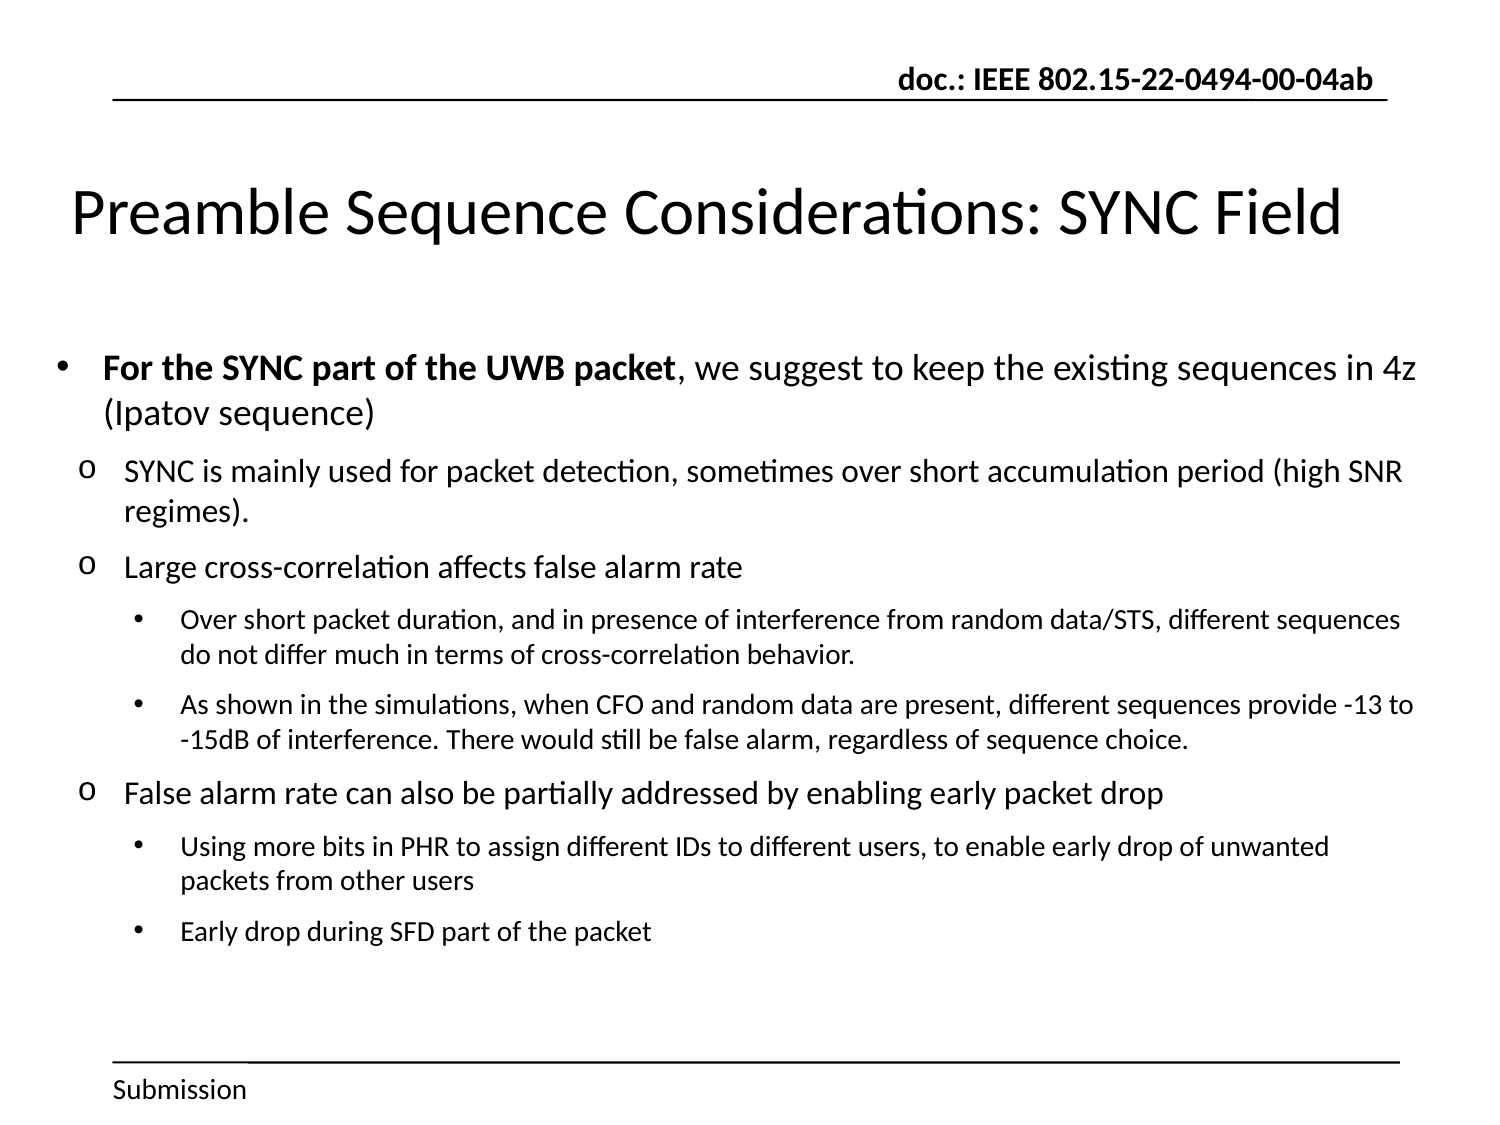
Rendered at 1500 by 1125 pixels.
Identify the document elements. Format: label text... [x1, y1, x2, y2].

list For the SYNC part of the UWB packet, we suggest to keep the existing sequences in 4z (Ipatov sequence) SYNC is mainly used for packet detection, sometimes over short accumulation period (high SNR regimes). Large cross-correlation affects false alarm rate Over short packet duration, and in presence of interference from random data/STS, different sequences do not differ much in terms of cross-correlation behavior. As shown in the simulations, when CFO and random data are present, different sequences provide -13 to -15dB of interference. There would still be false alarm, regardless of sequence choice. False alarm rate can also be partially addressed by enabling early packet drop Using more bits in PHR to assign different IDs to different users, to enable early drop of unwanted packets from other users Early drop during SFD part of the packet [0, 248, 1424, 877]
title Preamble Sequence Considerations: SYNC Field [18, 181, 1398, 235]
